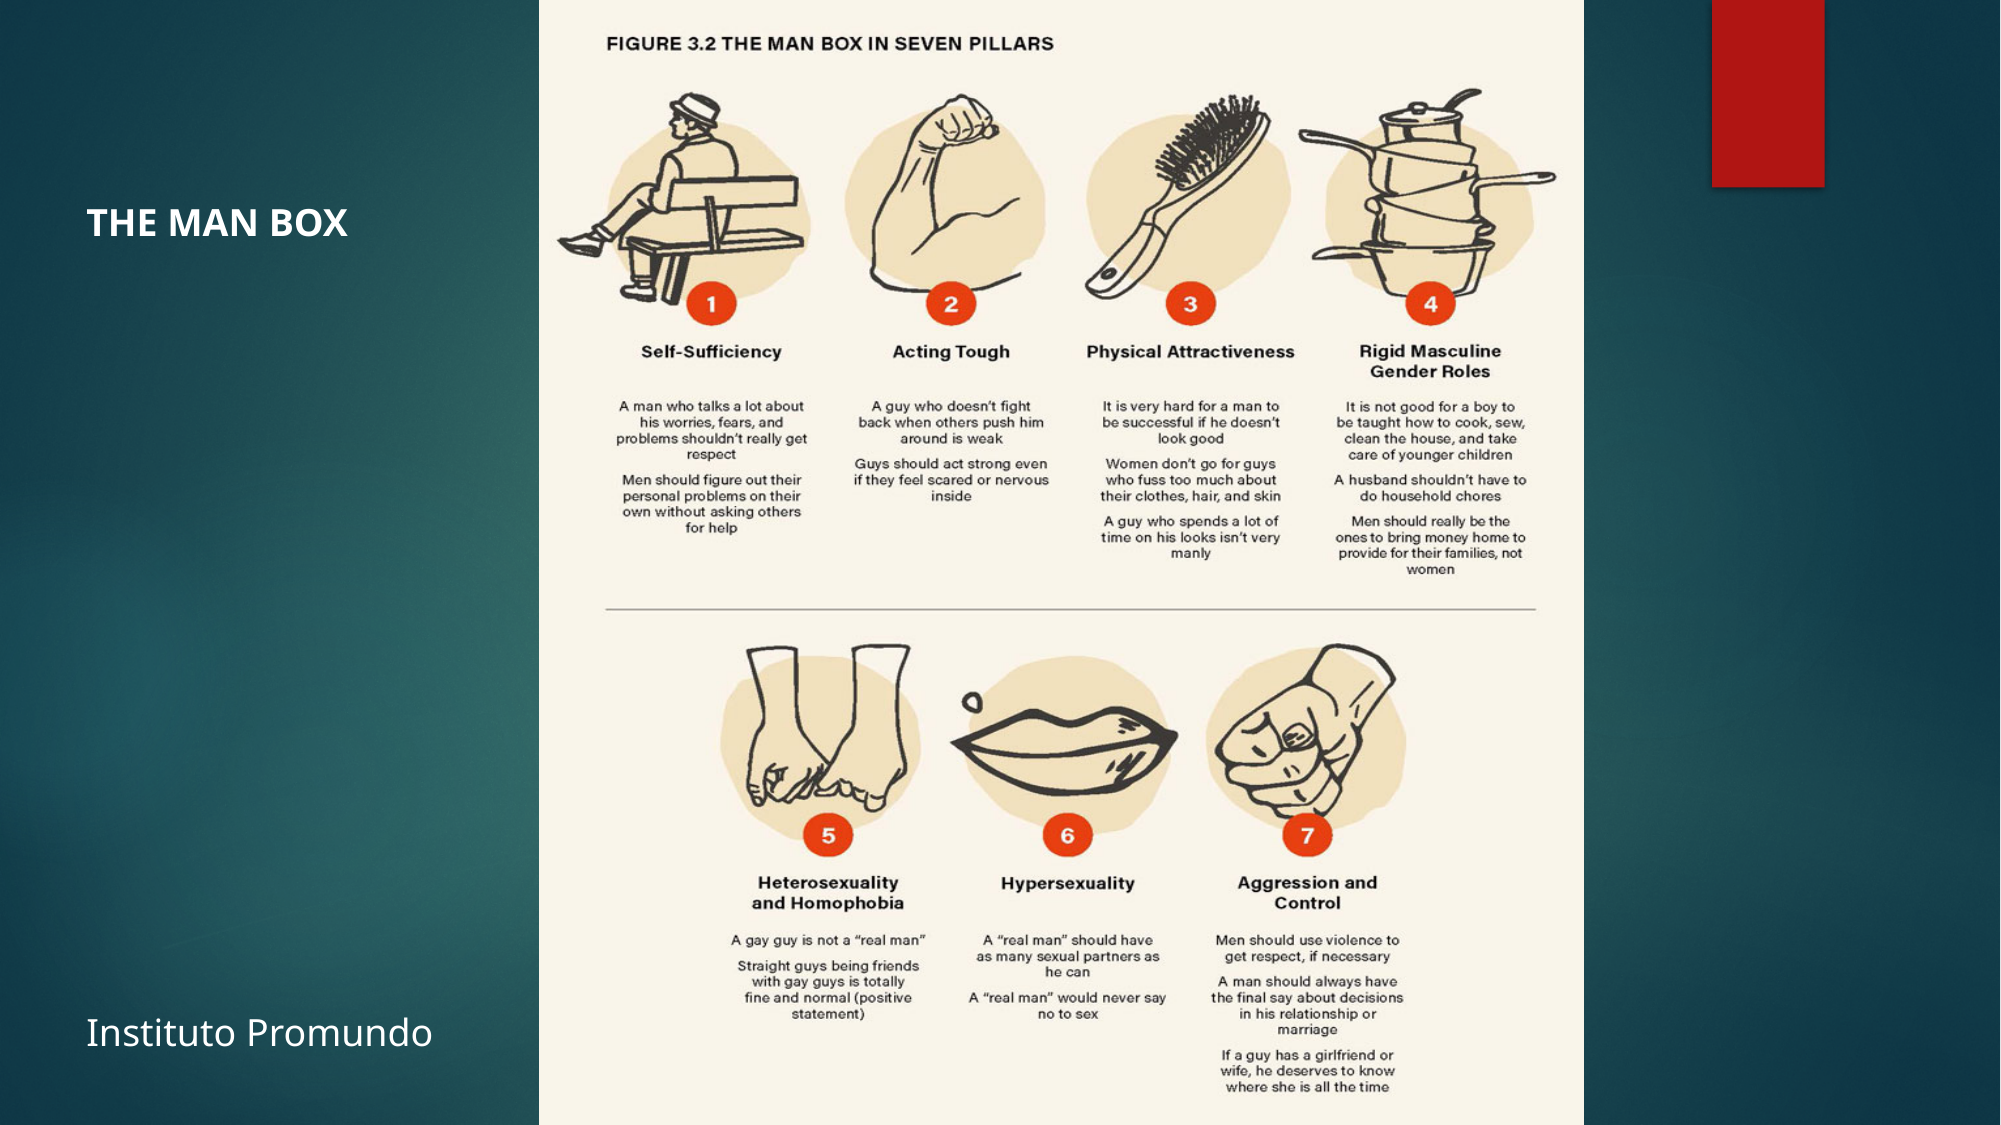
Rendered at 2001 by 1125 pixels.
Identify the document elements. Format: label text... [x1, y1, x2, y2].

text_box THE MAN BOX Instituto Promundo [71, 191, 449, 1062]
picture [0, 0, 1584, 1125]
